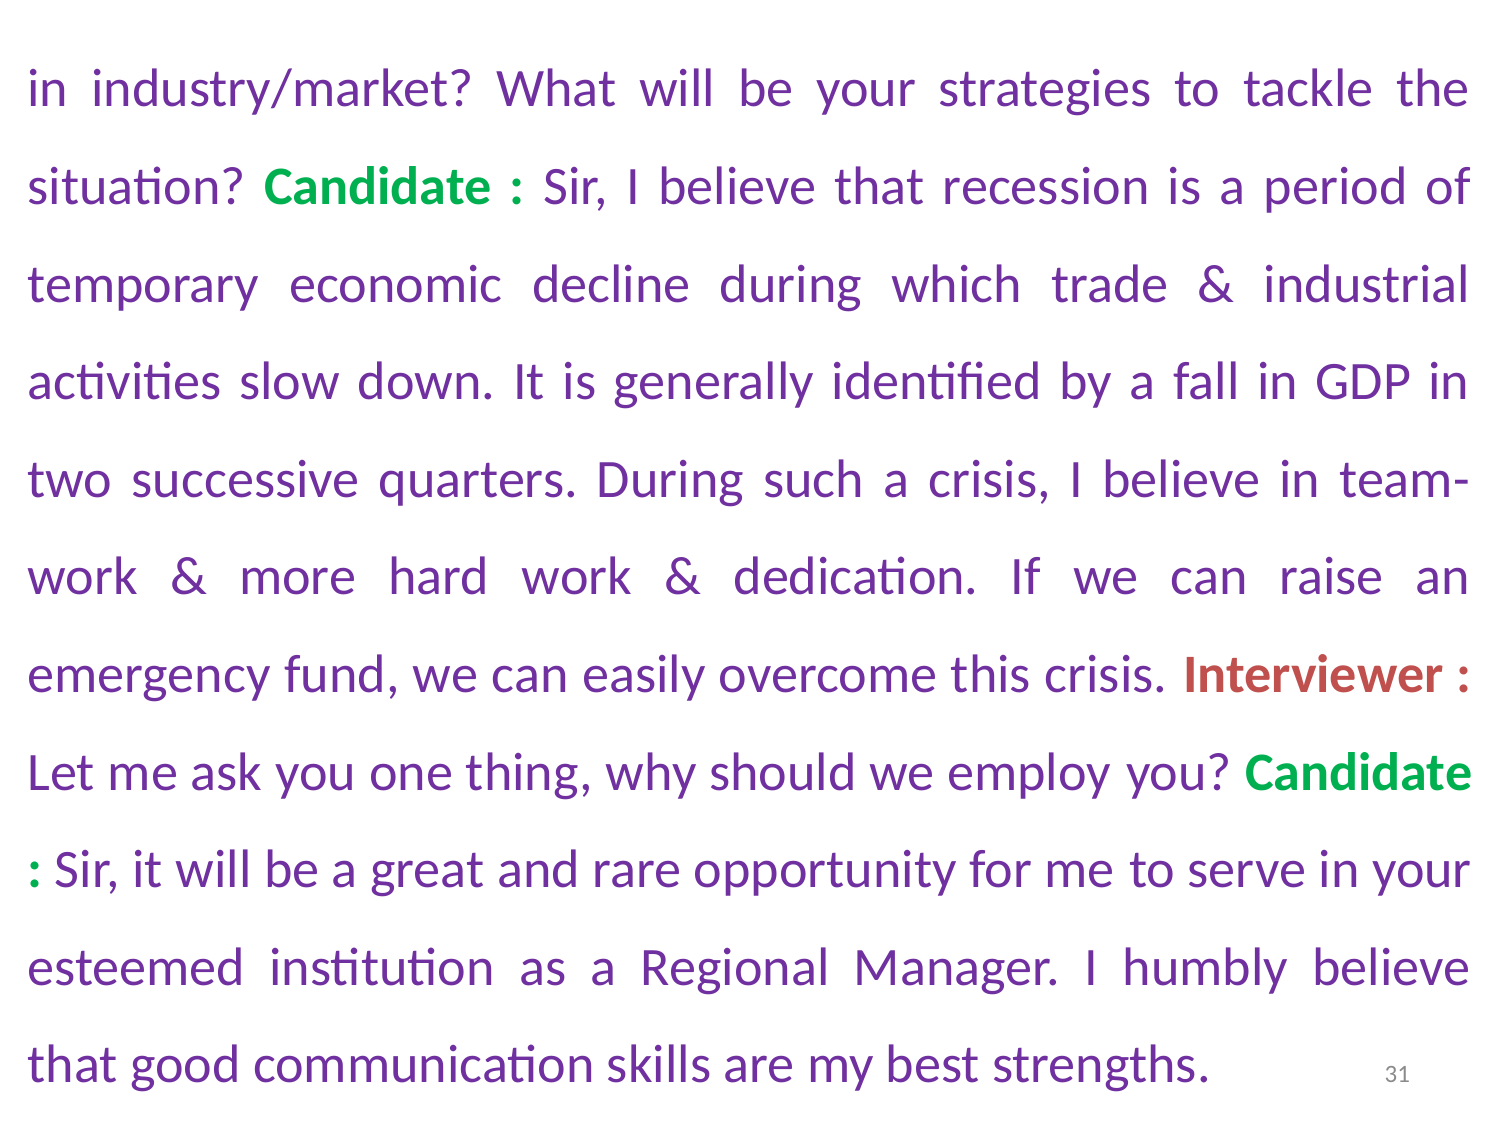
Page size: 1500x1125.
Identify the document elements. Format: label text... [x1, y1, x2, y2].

subtitle in industry/market? What will be your strategies to tackle the situation? Candidate : Sir, I believe that recession is a period of temporary economic decline during which trade & industrial activities slow down. It is generally identified by a fall in GDP in two successive quarters. During such a crisis, I believe in team-work & more hard work & dedication. If we can raise an emergency fund, we can easily overcome this crisis. Interviewer : Let me ask you one thing, why should we employ you? Candidate : Sir, it will be a great and rare opportunity for me to serve in your esteemed institution as a Regional Manager. I humbly believe that good communication skills are my best strengths. [12, 12, 1488, 1113]
